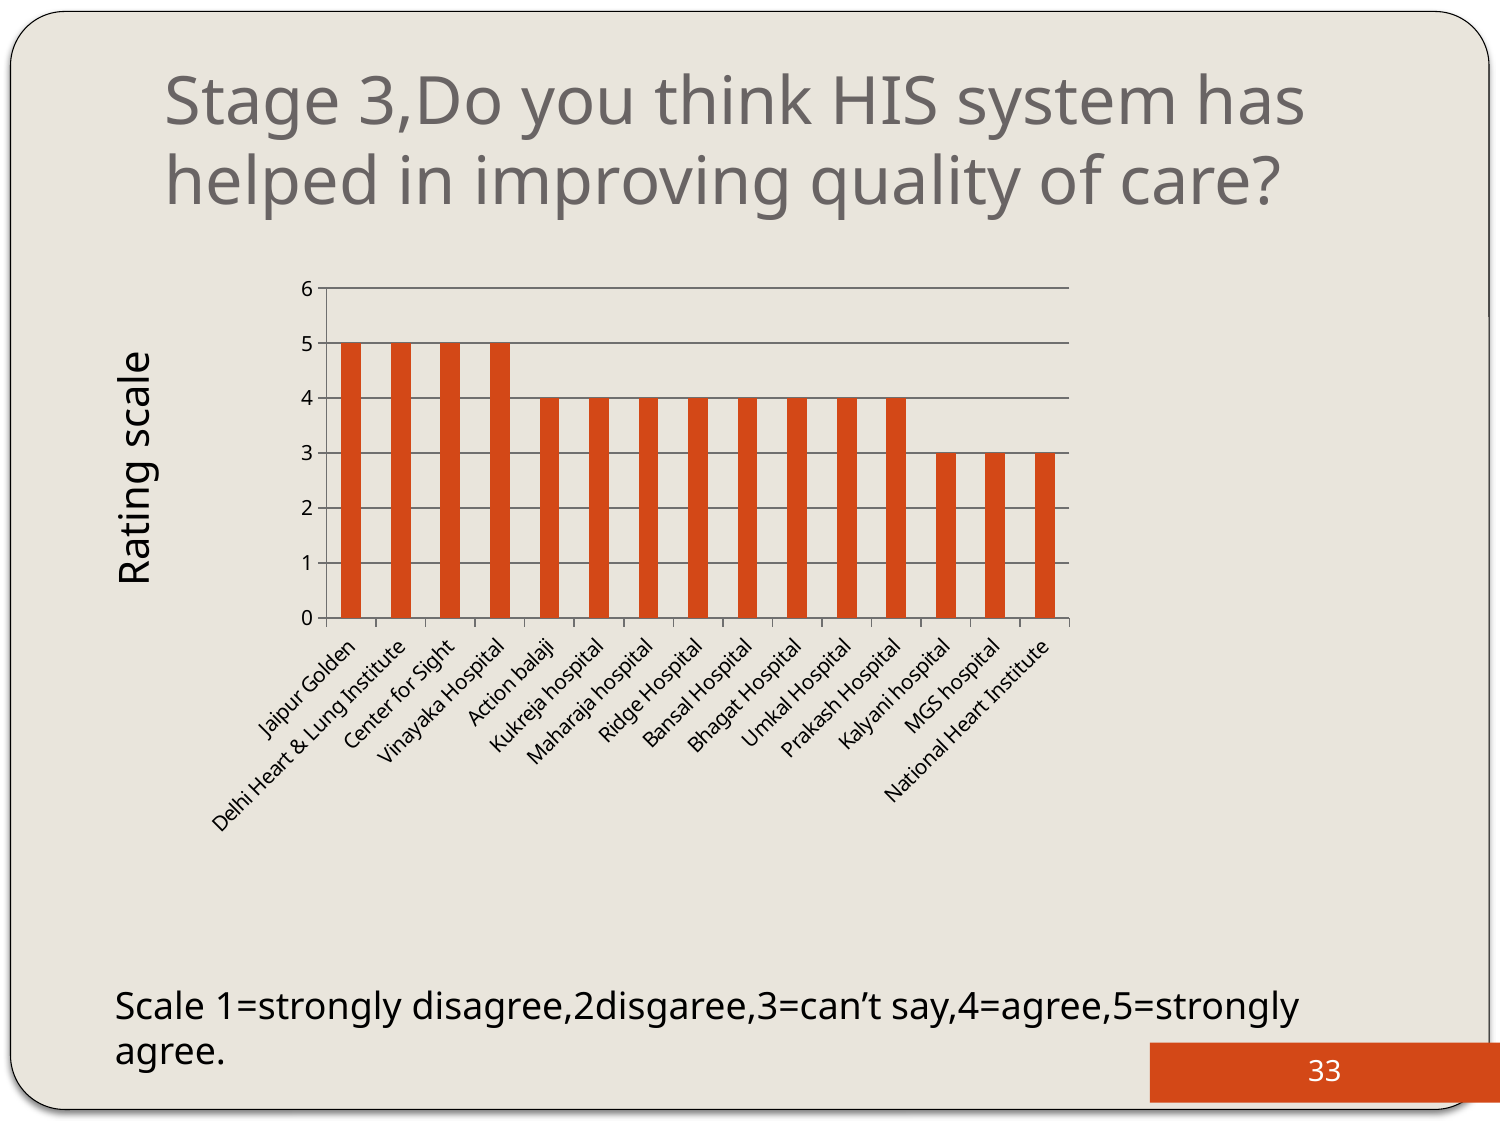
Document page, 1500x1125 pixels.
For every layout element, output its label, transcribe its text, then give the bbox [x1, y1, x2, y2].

title Stage 3,Do you think HIS system has helped in improving quality of care? [150, 45, 1425, 233]
text_box Scale 1=strongly disagree,2disgaree,3=can’t say,4=agree,5=strongly agree. [99, 974, 1338, 1080]
text_box Rating scale [99, 287, 165, 651]
chart [187, 262, 1088, 851]
slide_number 33 [1149, 1042, 1500, 1103]
